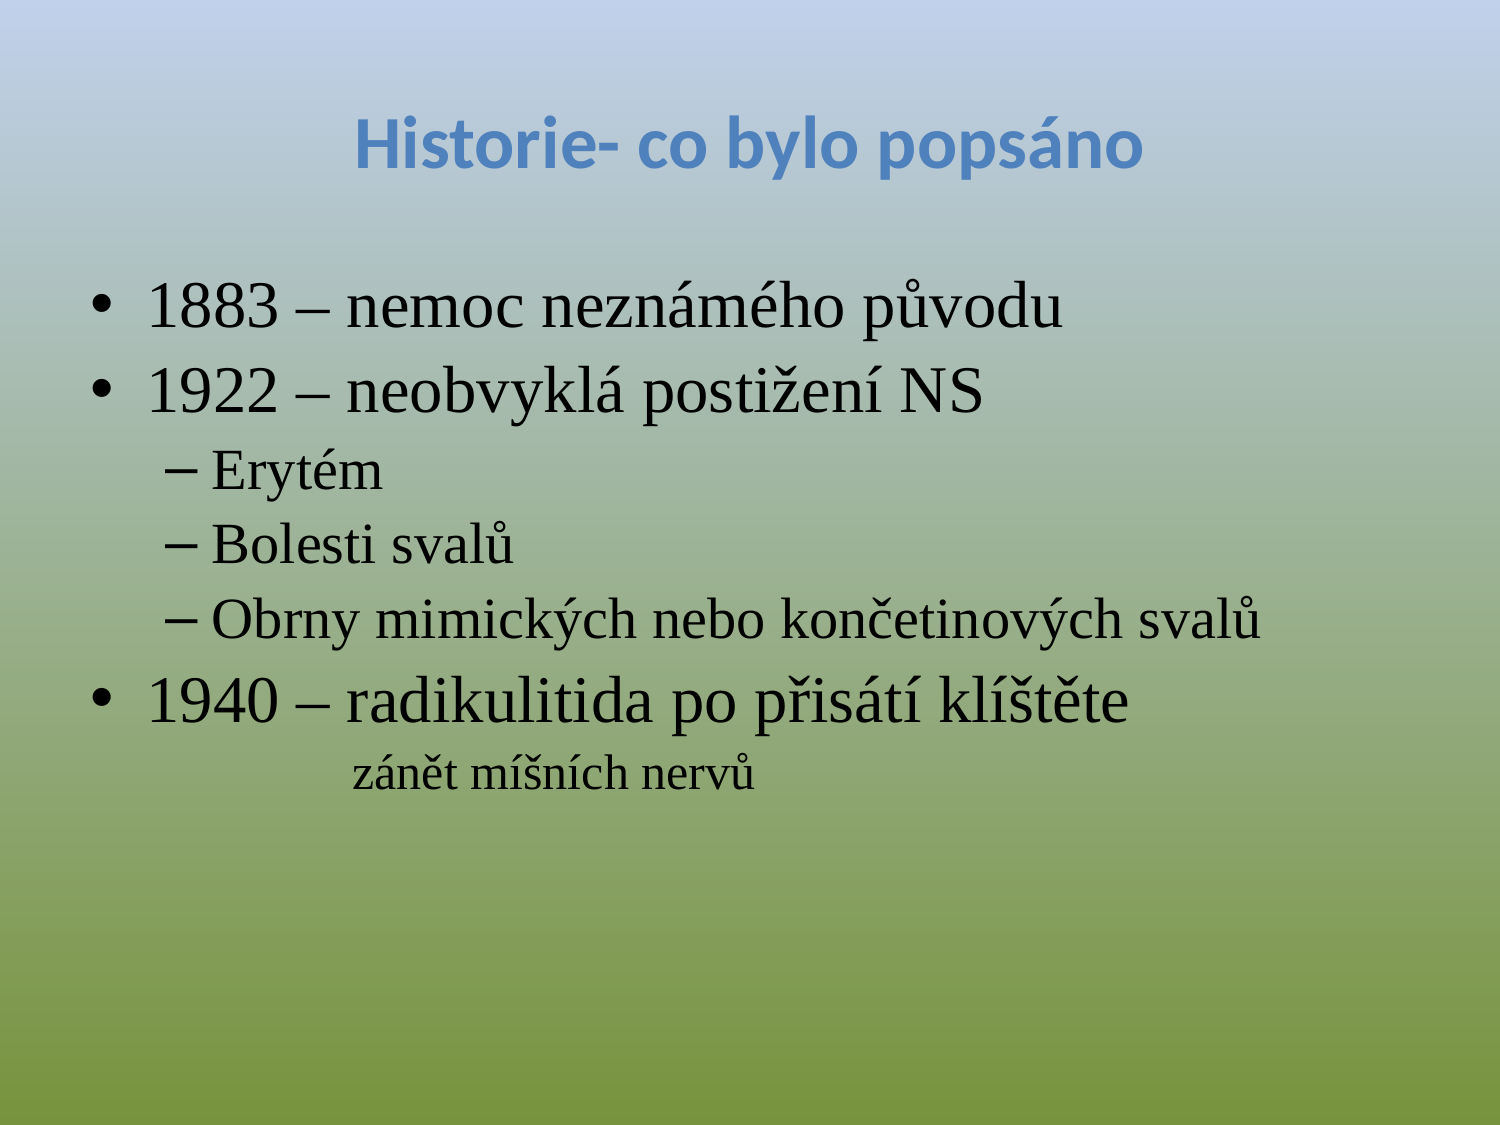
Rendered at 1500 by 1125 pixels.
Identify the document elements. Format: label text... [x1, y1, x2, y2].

title Historie- co bylo popsáno [75, 45, 1425, 233]
list 1883 – nemoc neznámého původu 1922 – neobvyklá postižení NS Erytém Bolesti svalů Obrny mimických nebo končetinových svalů 1940 – radikulitida po přisátí klíštěte zánět míšních nervů [75, 262, 1425, 1005]
